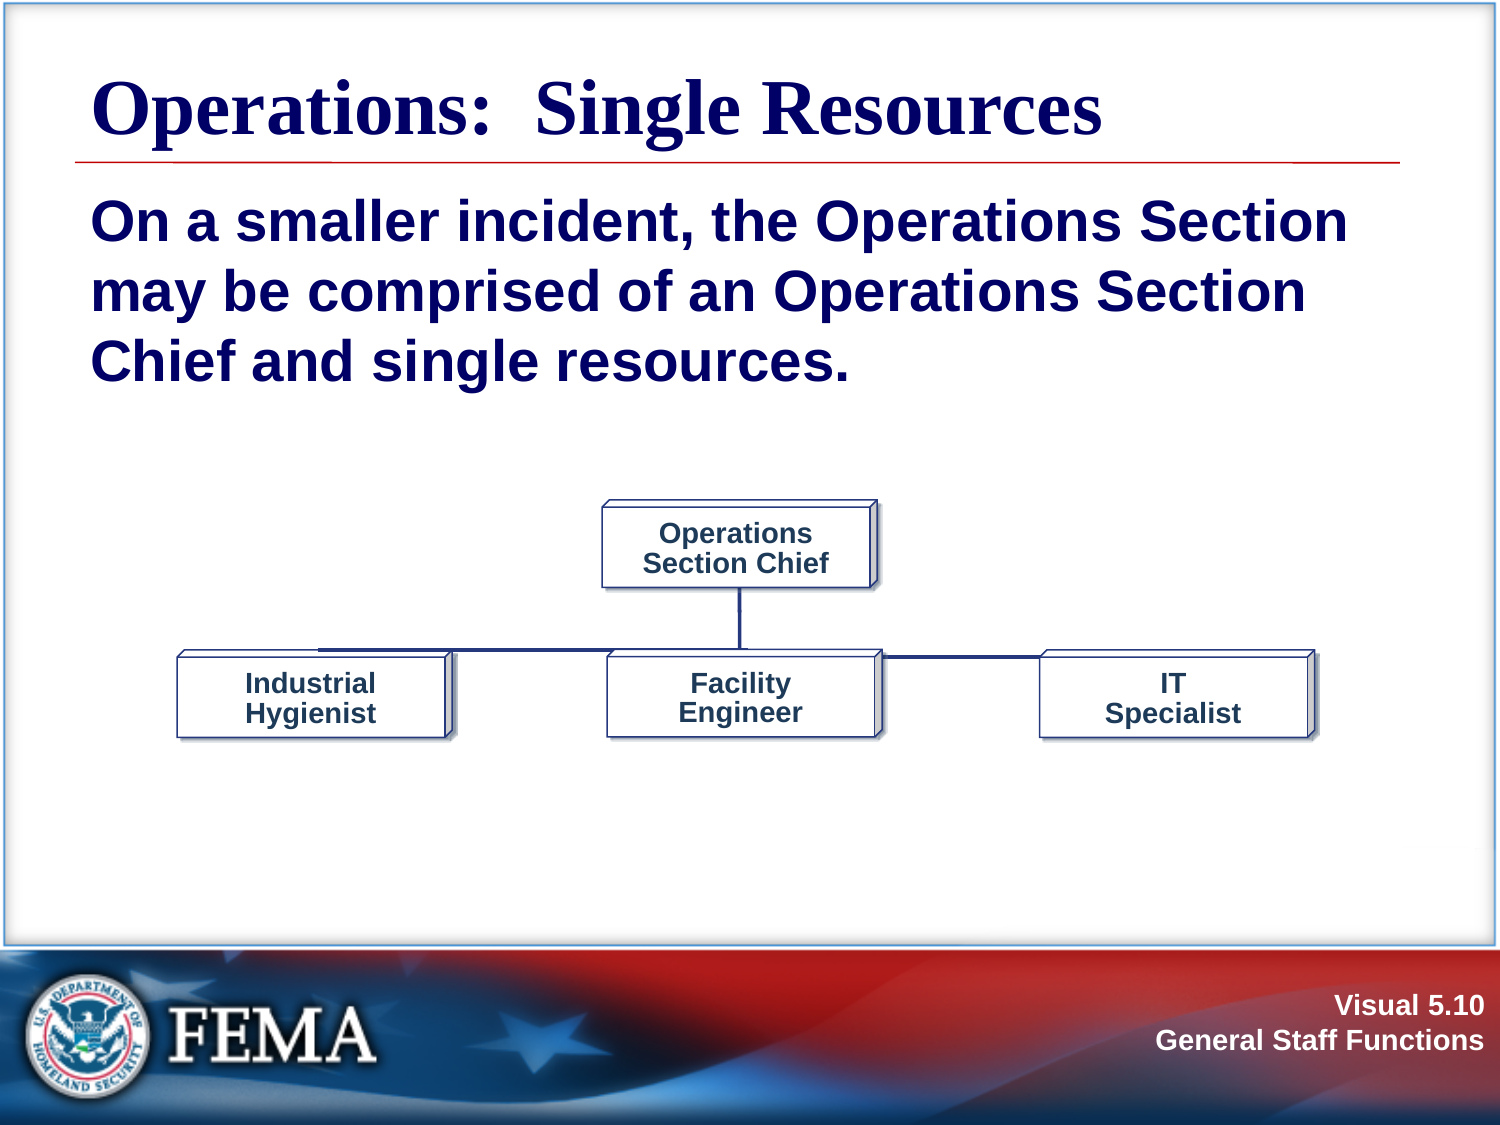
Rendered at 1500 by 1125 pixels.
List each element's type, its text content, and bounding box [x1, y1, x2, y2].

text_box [176, 499, 1315, 738]
title Operations: Single Resources [75, 50, 1425, 155]
list On a smaller incident, the Operations Section may be comprised of an Operations Section Chief and single resources. [75, 175, 1425, 423]
picture [0, 0, 1500, 1125]
